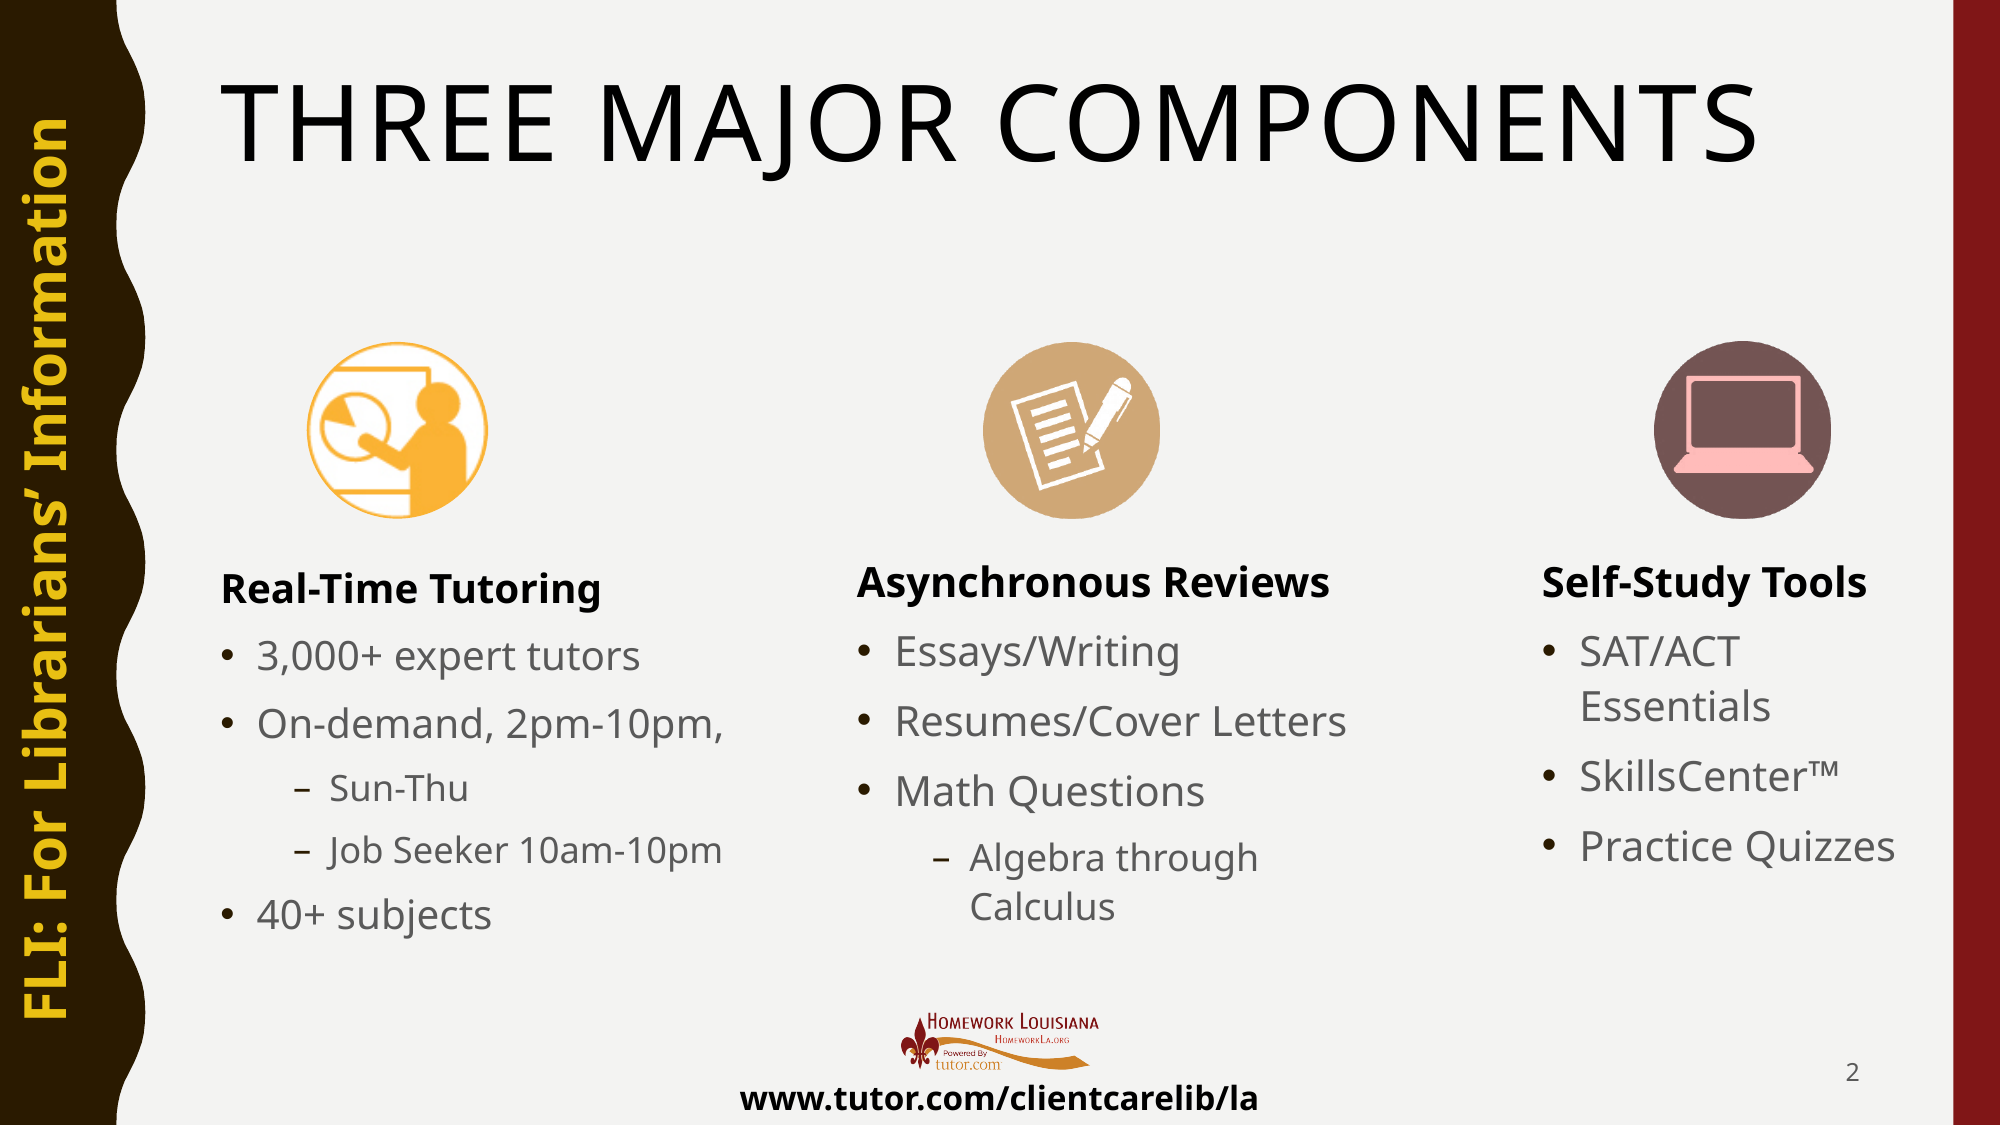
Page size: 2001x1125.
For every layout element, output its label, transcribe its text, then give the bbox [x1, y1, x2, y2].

picture [983, 342, 1160, 519]
list Real-Time Tutoring 3,000+ expert tutors On-demand, 2pm-10pm, Sun-Thu Job Seeker 10am-10pm 40+ subjects [205, 550, 746, 978]
text_box 2 [1801, 1045, 1875, 1101]
text_box www.tutor.com/clientcarelib/la [662, 1068, 1338, 1125]
text_box FLI: For Librarians’ Information [1, 0, 86, 1125]
picture [1653, 341, 1831, 519]
text_box Self-Study Tools SAT/ACT Essentials SkillsCenter™ Practice Quizzes [1526, 543, 1952, 971]
title three major components [205, 62, 1875, 308]
text_box Asynchronous Reviews Essays/Writing Resumes/Cover Letters Math Questions Algebra through Calculus [841, 542, 1383, 954]
picture [306, 341, 489, 519]
picture [901, 1009, 1099, 1070]
